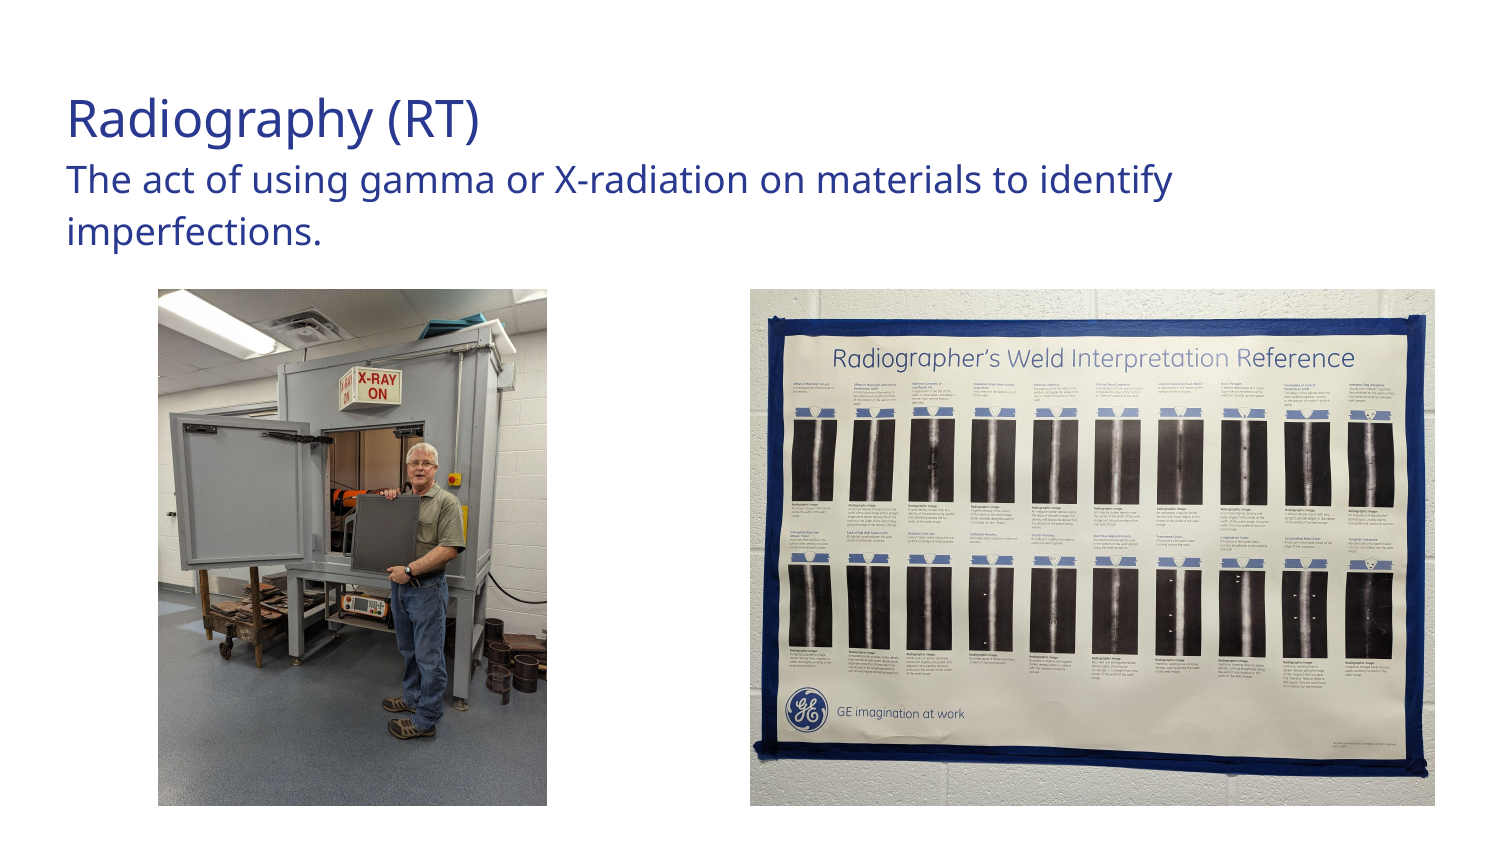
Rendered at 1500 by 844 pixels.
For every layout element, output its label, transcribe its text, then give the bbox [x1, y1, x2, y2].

picture [749, 289, 1436, 806]
picture [158, 289, 548, 806]
title Radiography (RT) The act of using gamma or X-radiation on materials to identify imperfections. [51, 67, 1449, 273]
